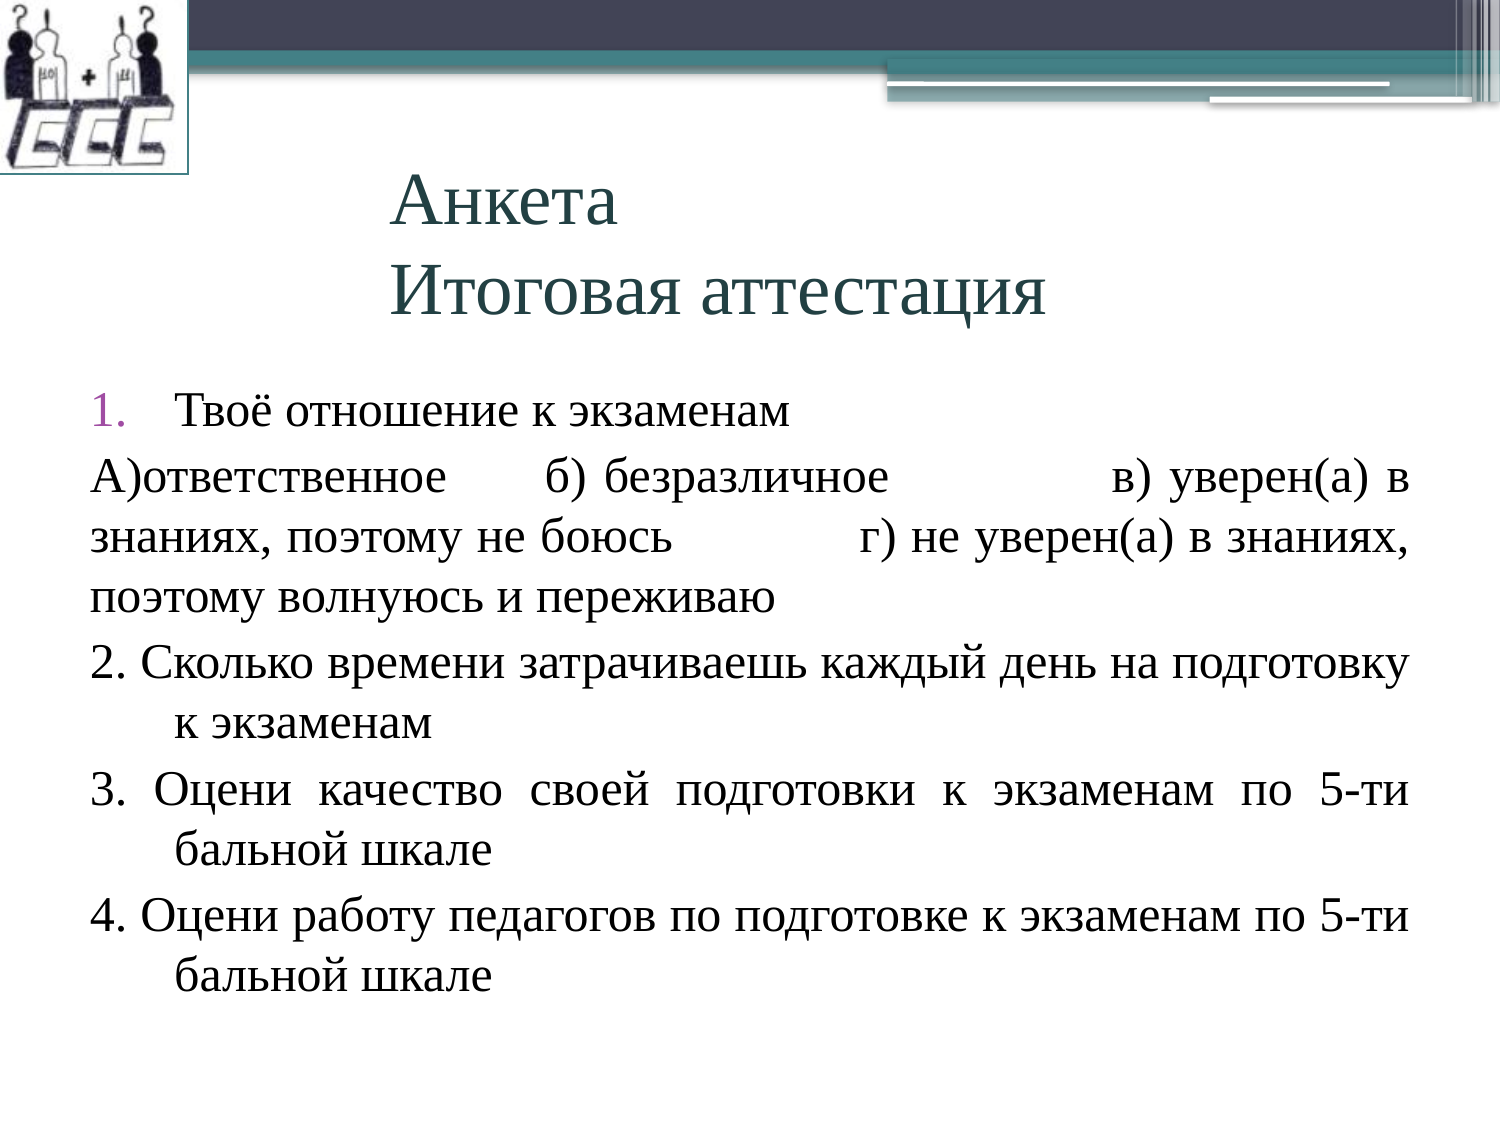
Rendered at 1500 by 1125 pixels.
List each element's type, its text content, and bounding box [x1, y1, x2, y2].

picture [0, 0, 188, 174]
list Твоё отношение к экзаменам А)ответственное б) безразличное в) уверен(а) в знаниях, поэтому не боюсь г) не уверен(а) в знаниях, поэтому волнуюсь и переживаю 2. Сколько времени затрачиваешь каждый день на подготовку к экзаменам 3. Оцени качество своей подготовки к экзаменам по 5-ти бальной шкале 4. Оцени работу педагогов по подготовке к экзаменам по 5-ти бальной шкале [75, 368, 1425, 1079]
title Анкета Итоговая аттестация [375, 152, 1372, 328]
